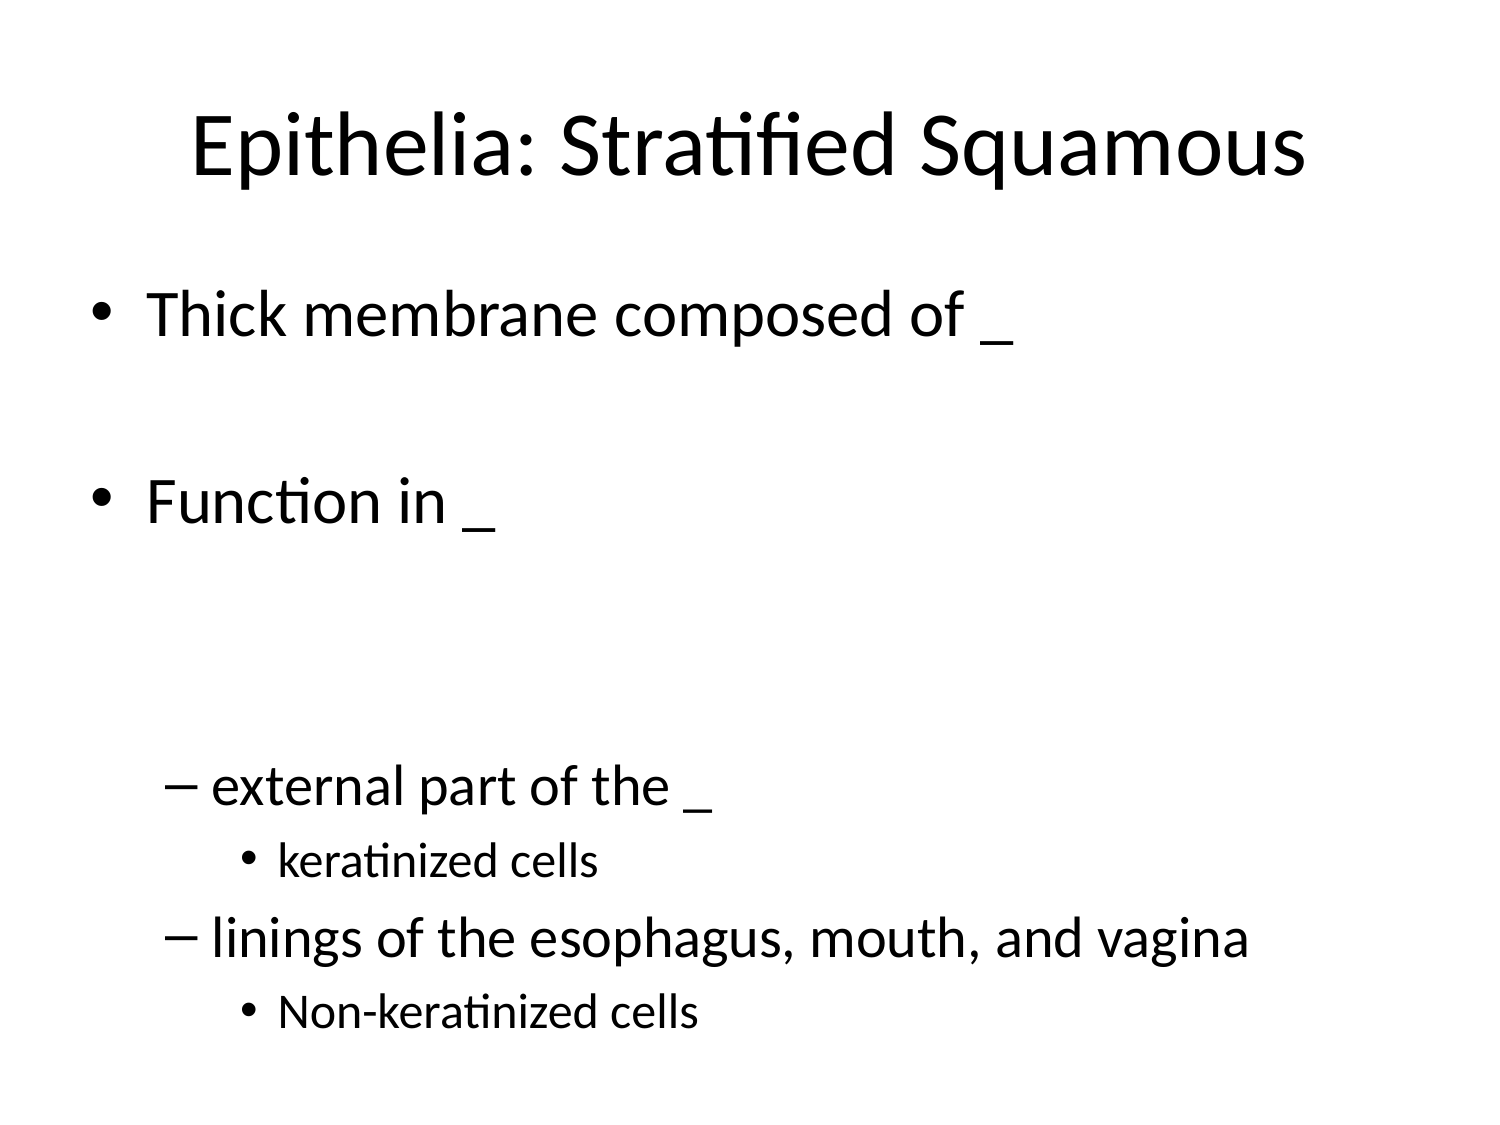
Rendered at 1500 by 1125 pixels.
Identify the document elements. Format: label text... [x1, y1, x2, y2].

title Epithelia: Stratified Squamous [75, 45, 1425, 233]
list Thick membrane composed of _ Function in _ external part of the _ keratinized cells linings of the esophagus, mouth, and vagina Non-keratinized cells [75, 262, 1425, 1005]
